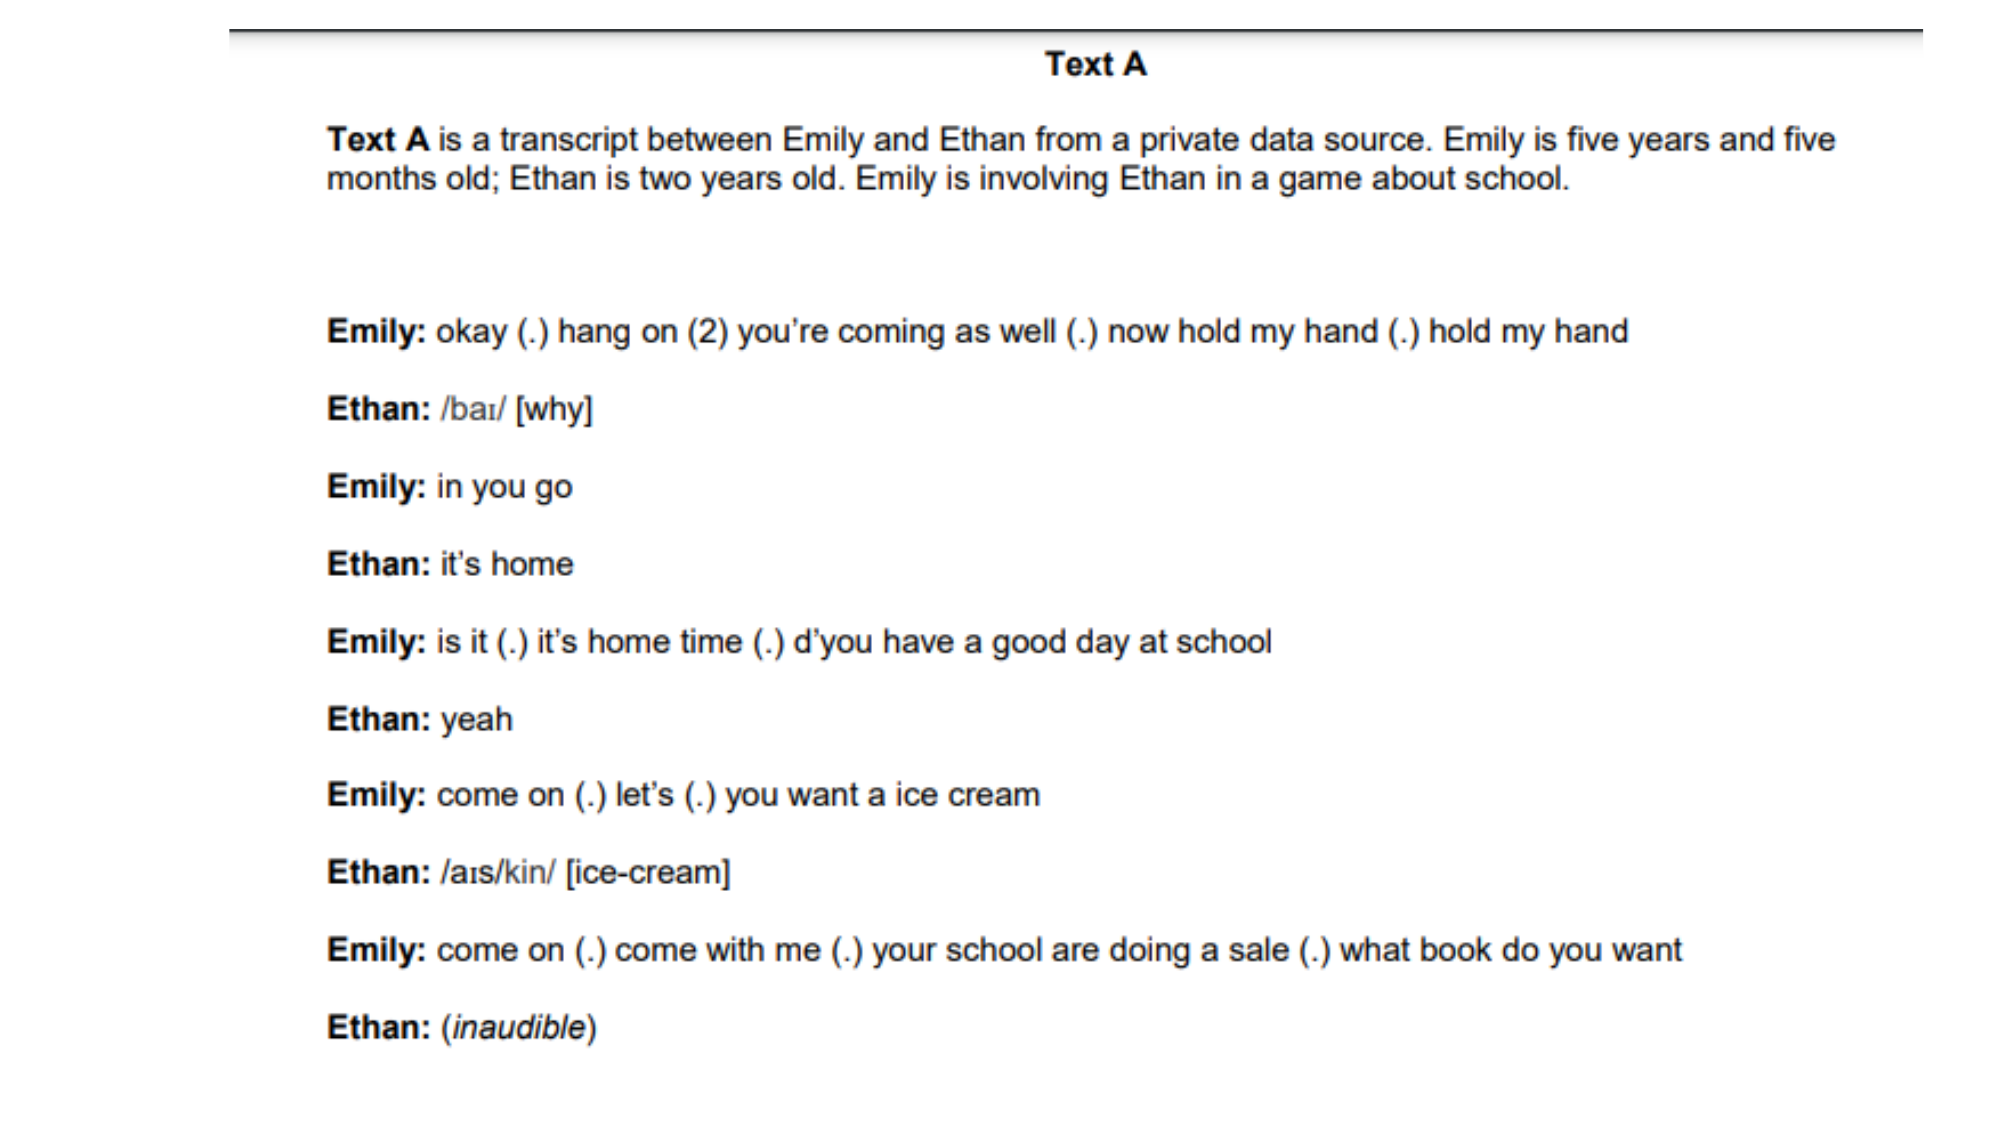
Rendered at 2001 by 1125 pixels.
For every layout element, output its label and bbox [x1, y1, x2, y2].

picture [229, 29, 1924, 1064]
